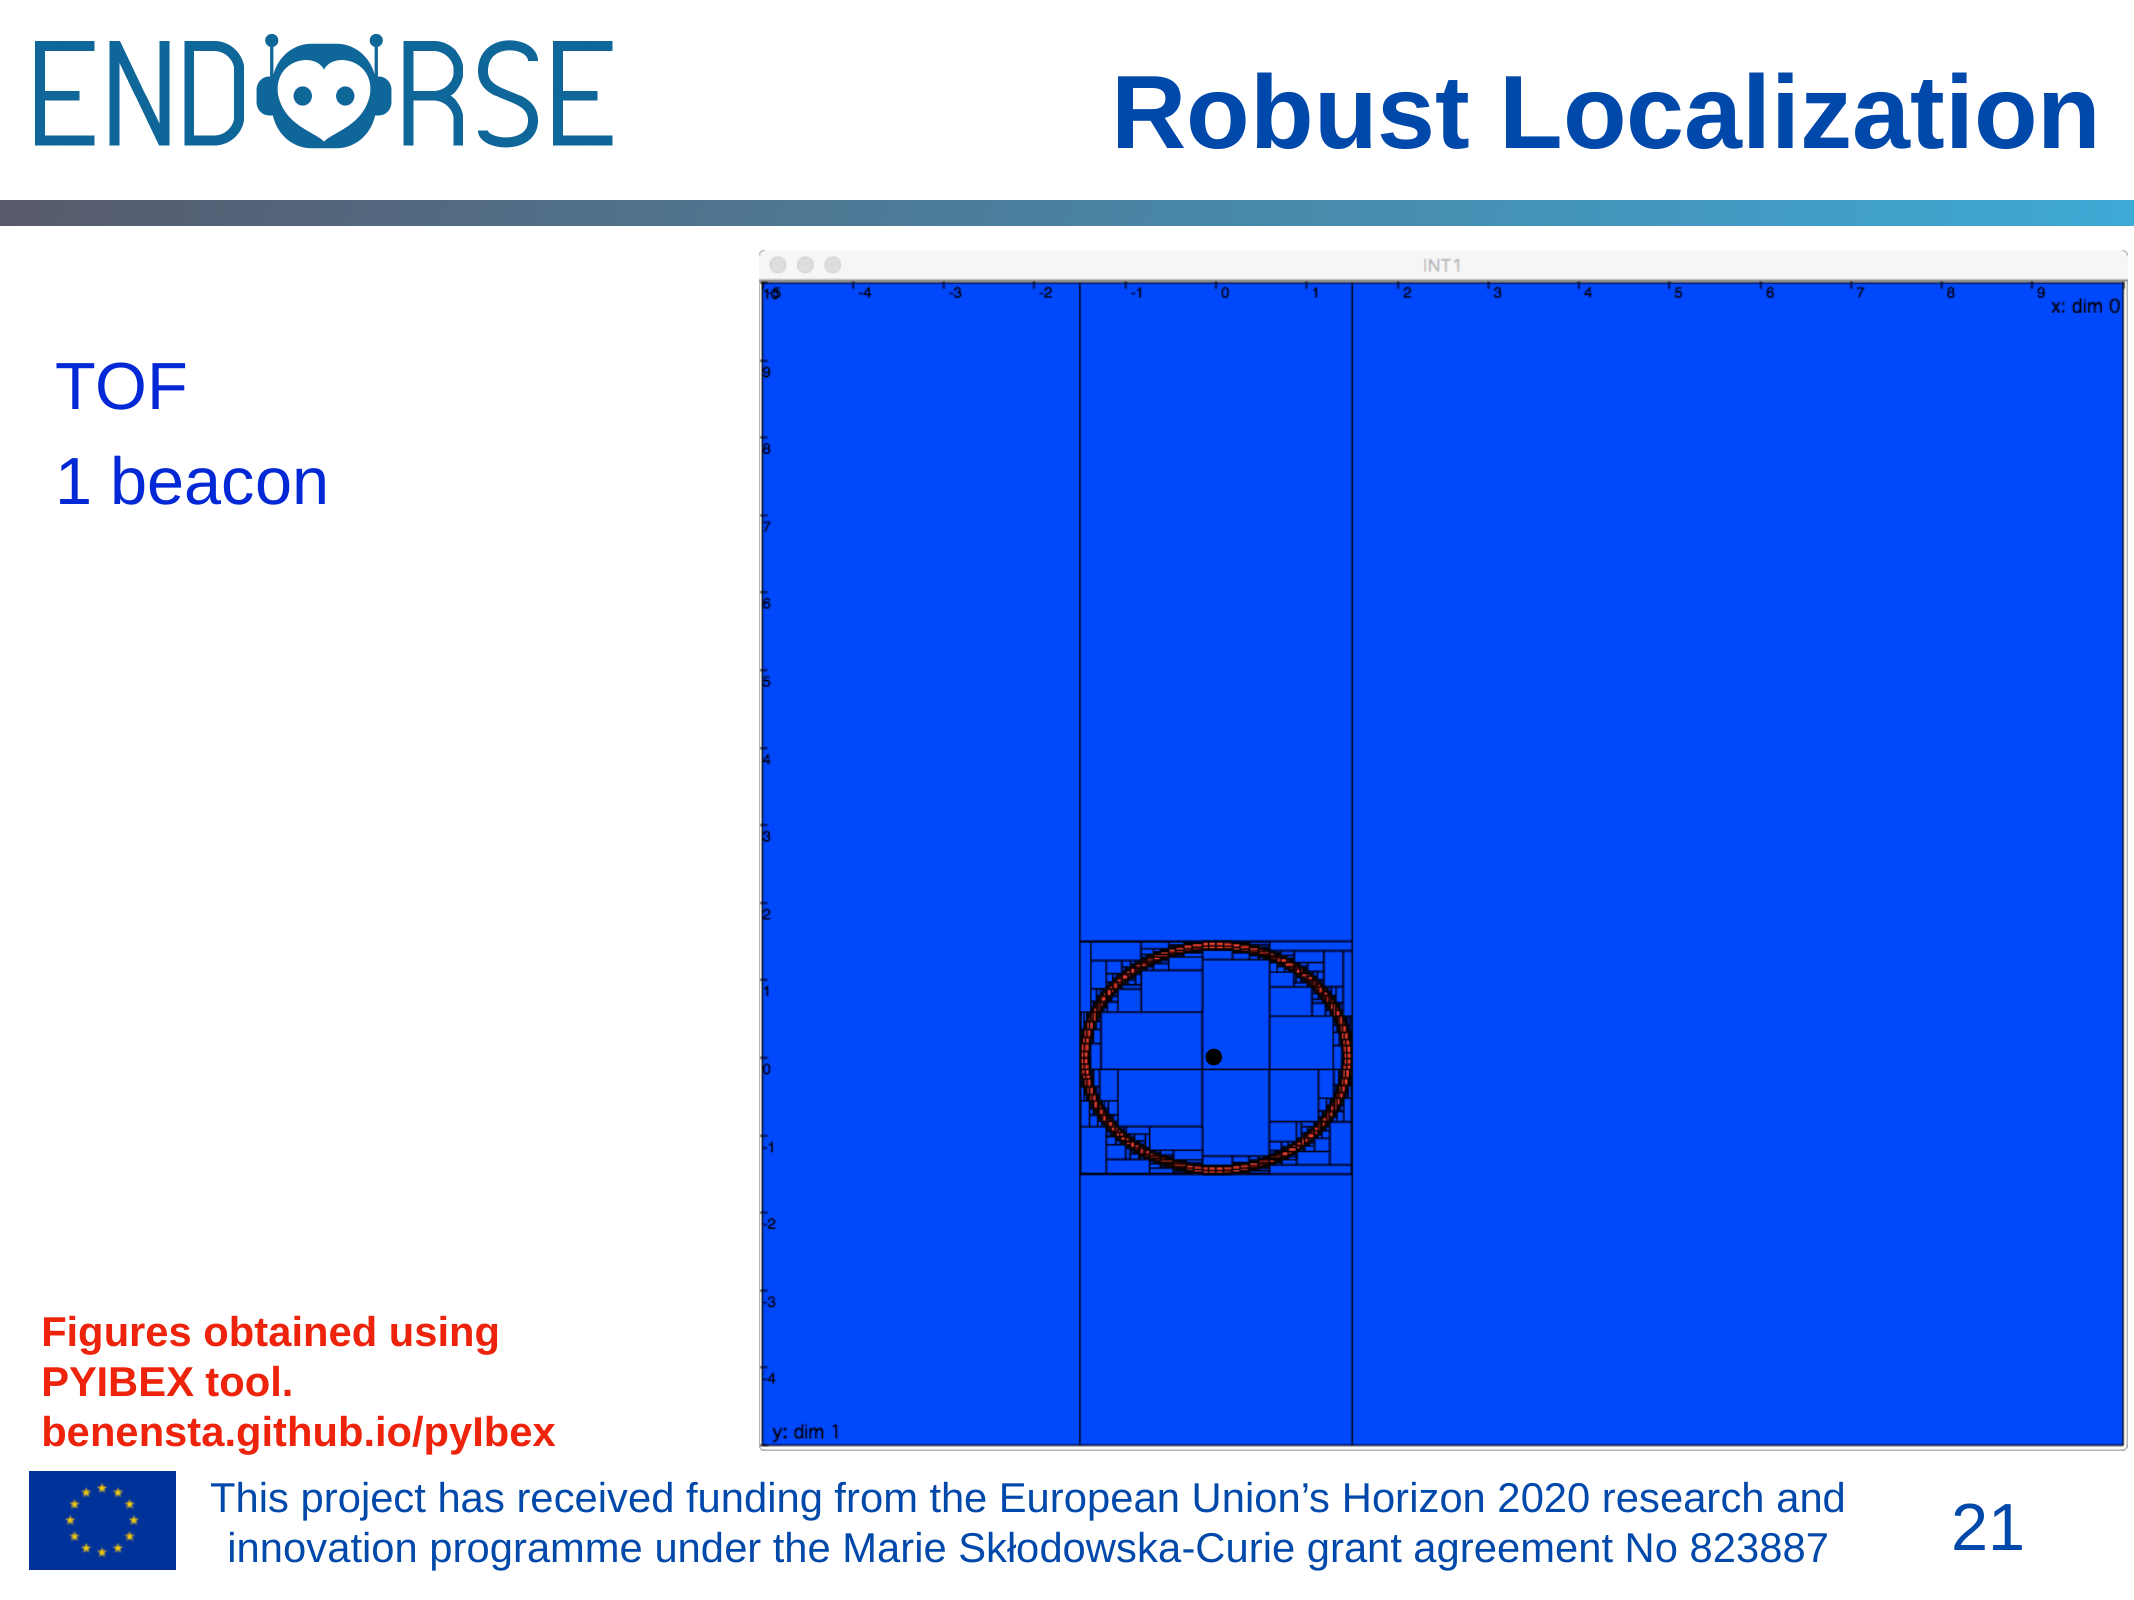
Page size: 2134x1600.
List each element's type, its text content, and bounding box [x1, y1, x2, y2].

picture [758, 250, 2129, 1451]
slide_number 21 [1941, 1474, 2036, 1567]
picture [20, 20, 623, 161]
text_box TOF 1 beacon [47, 312, 758, 548]
title Robust Localization [671, 3, 2122, 212]
text_box Figures obtained using PYIBEX tool. benensta.github.io/pyIbex [23, 1296, 574, 1464]
picture [29, 1471, 176, 1570]
